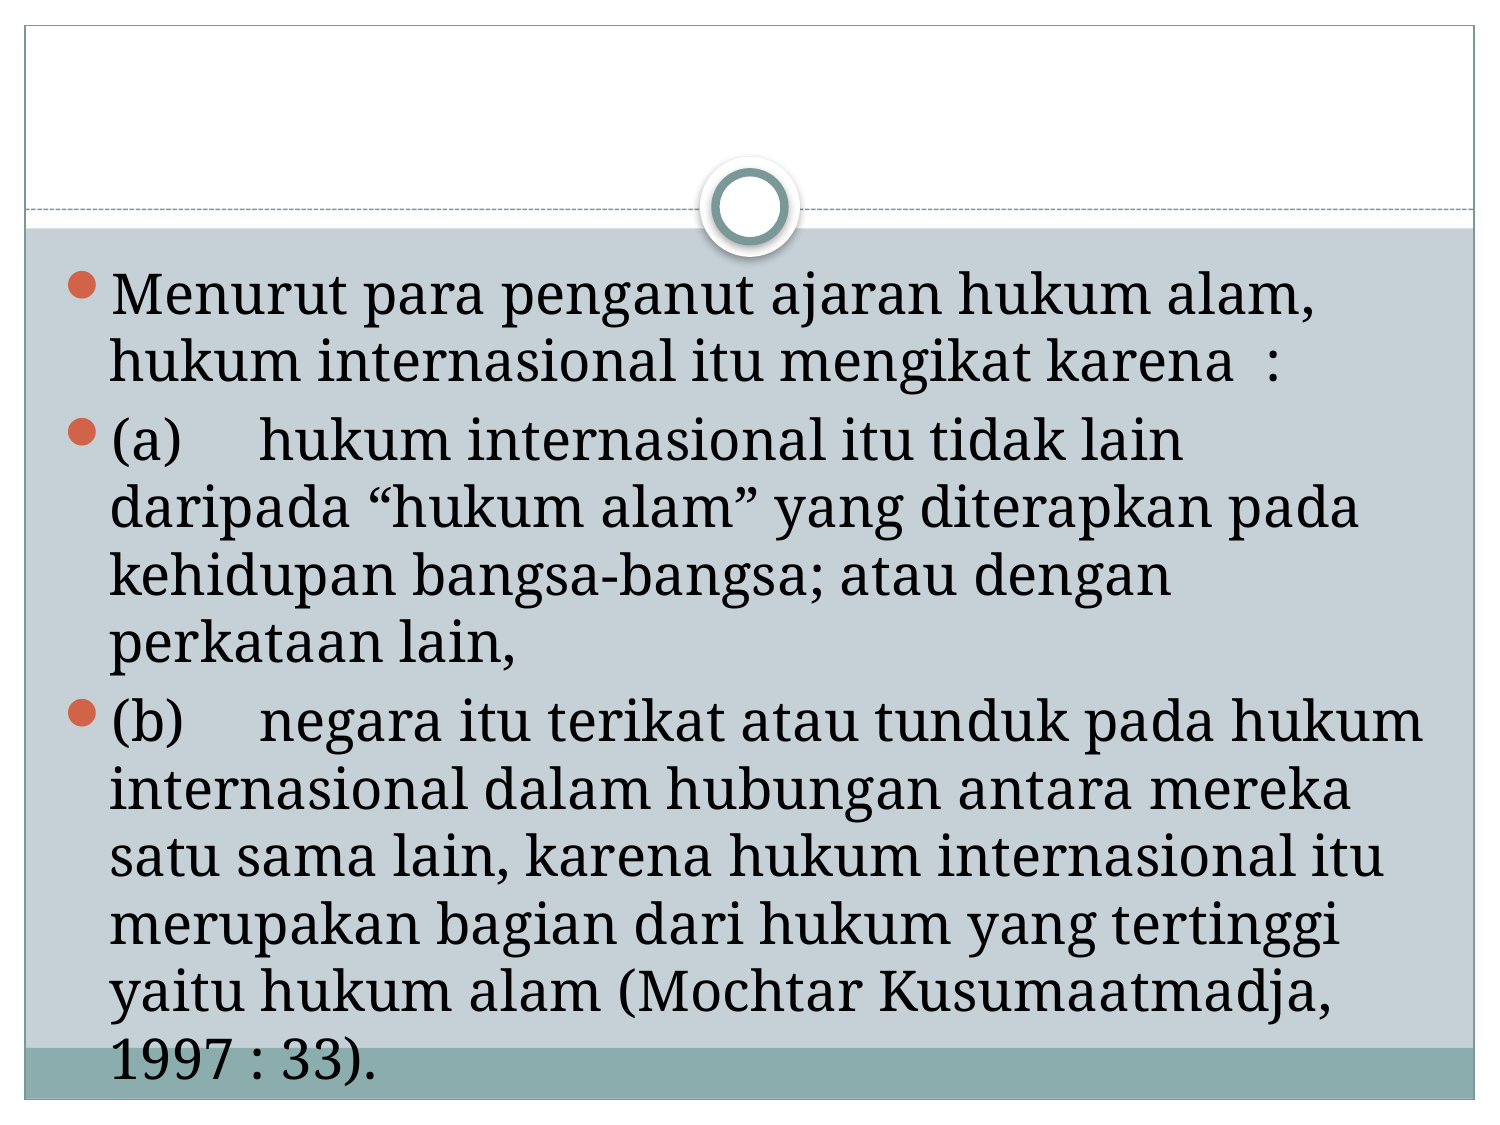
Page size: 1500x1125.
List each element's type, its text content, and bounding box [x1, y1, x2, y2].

list Menurut para penganut ajaran hukum alam, hukum internasional itu mengikat karena : (a) hukum internasional itu tidak lain daripada “hukum alam” yang diterapkan pada kehidupan bangsa-bangsa; atau dengan perkataan lain, (b) negara itu terikat atau tunduk pada hukum internasional dalam hubungan antara mereka satu sama lain, karena hukum internasional itu merupakan bagian dari hukum yang tertinggi yaitu hukum alam (Mochtar Kusumaatmadja, 1997 : 33). [49, 250, 1445, 1001]
